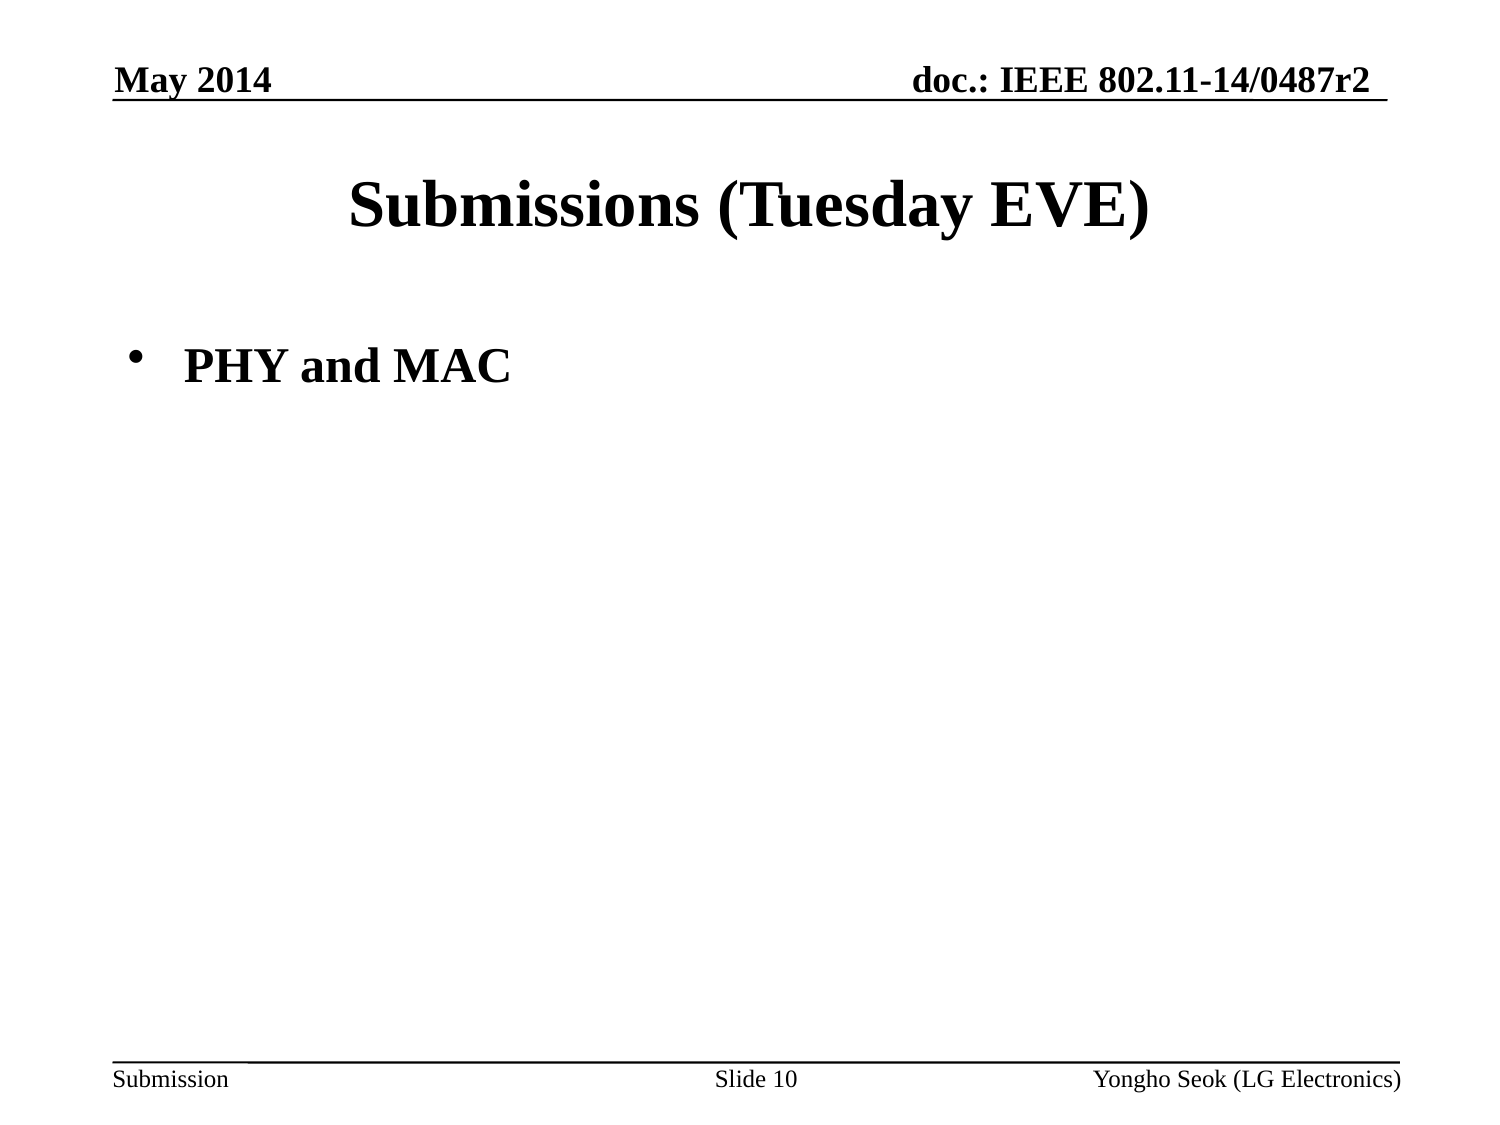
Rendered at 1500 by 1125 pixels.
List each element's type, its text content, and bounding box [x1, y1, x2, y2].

footer Yongho Seok (LG Electronics) [1088, 1061, 1402, 1093]
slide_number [114, 54, 274, 101]
list PHY and MAC [112, 324, 1388, 1001]
title Submissions (Tuesday EVE) [112, 112, 1388, 288]
slide_number Slide 10 [712, 1061, 800, 1093]
